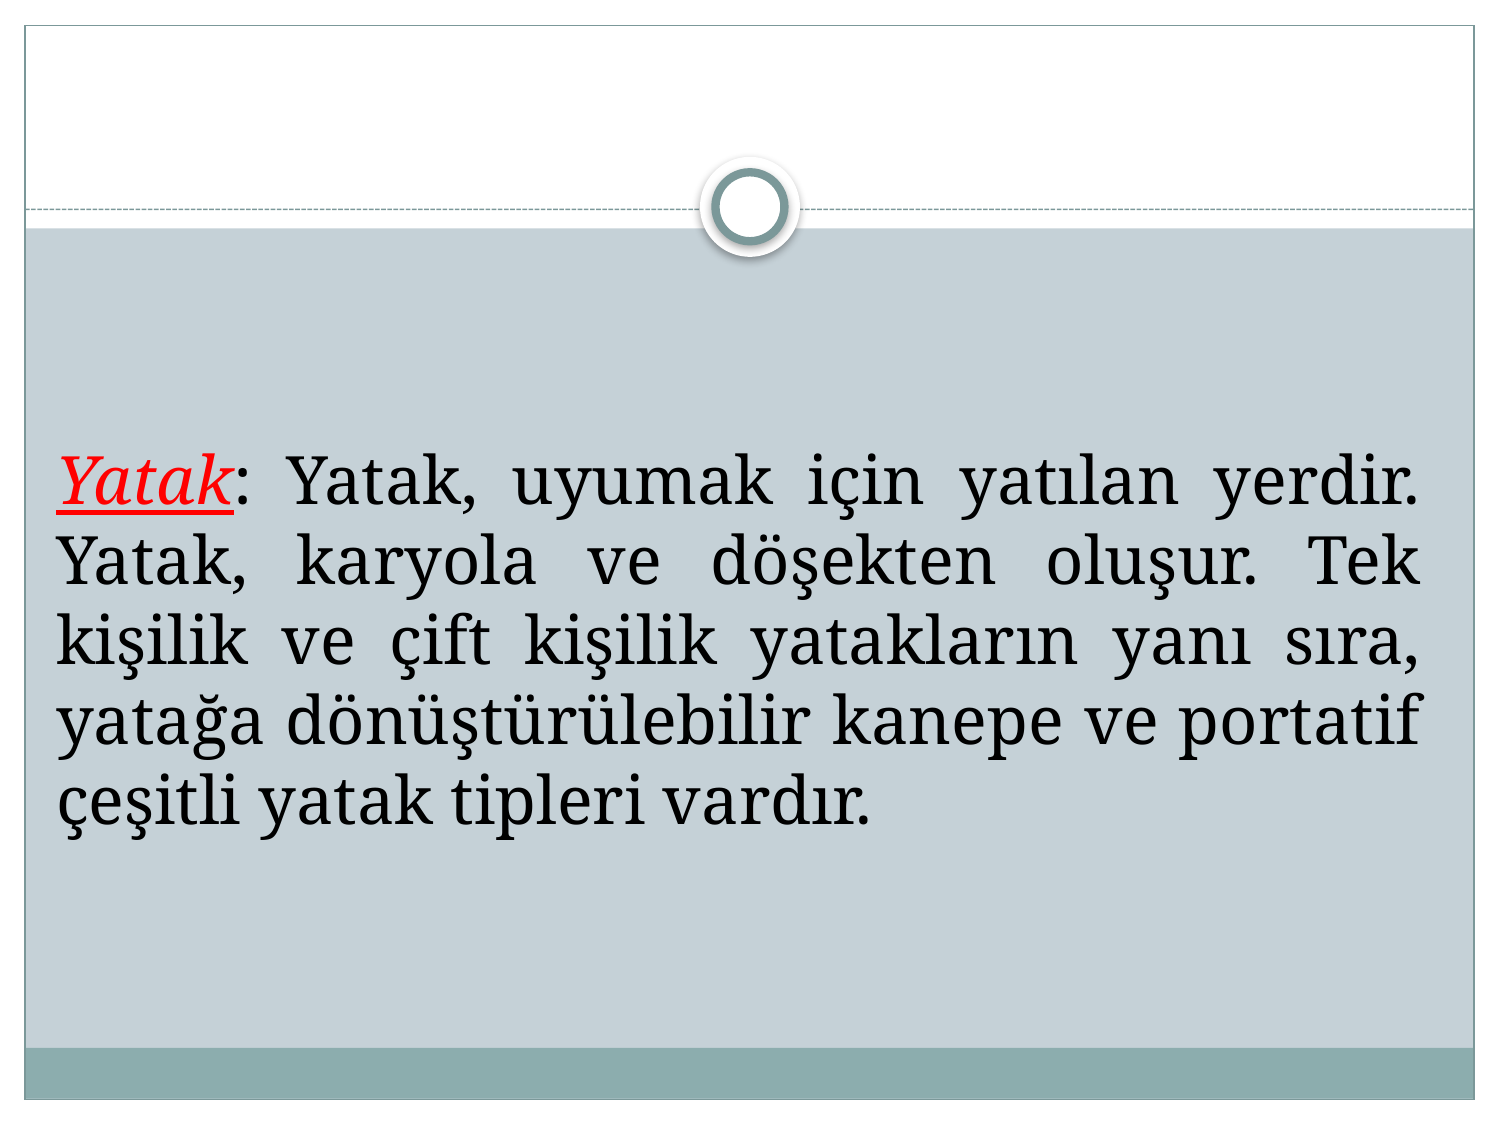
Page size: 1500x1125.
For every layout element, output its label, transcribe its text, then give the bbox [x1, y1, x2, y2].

list Yatak: Yatak, uyumak için yatılan yerdir. Yatak, karyola ve döşekten oluşur. Tek kişilik ve çift kişilik yatakların yanı sıra, yatağa dönüştürülebilir kanepe ve portatif çeşitli yatak tipleri vardır. [41, 243, 1437, 994]
